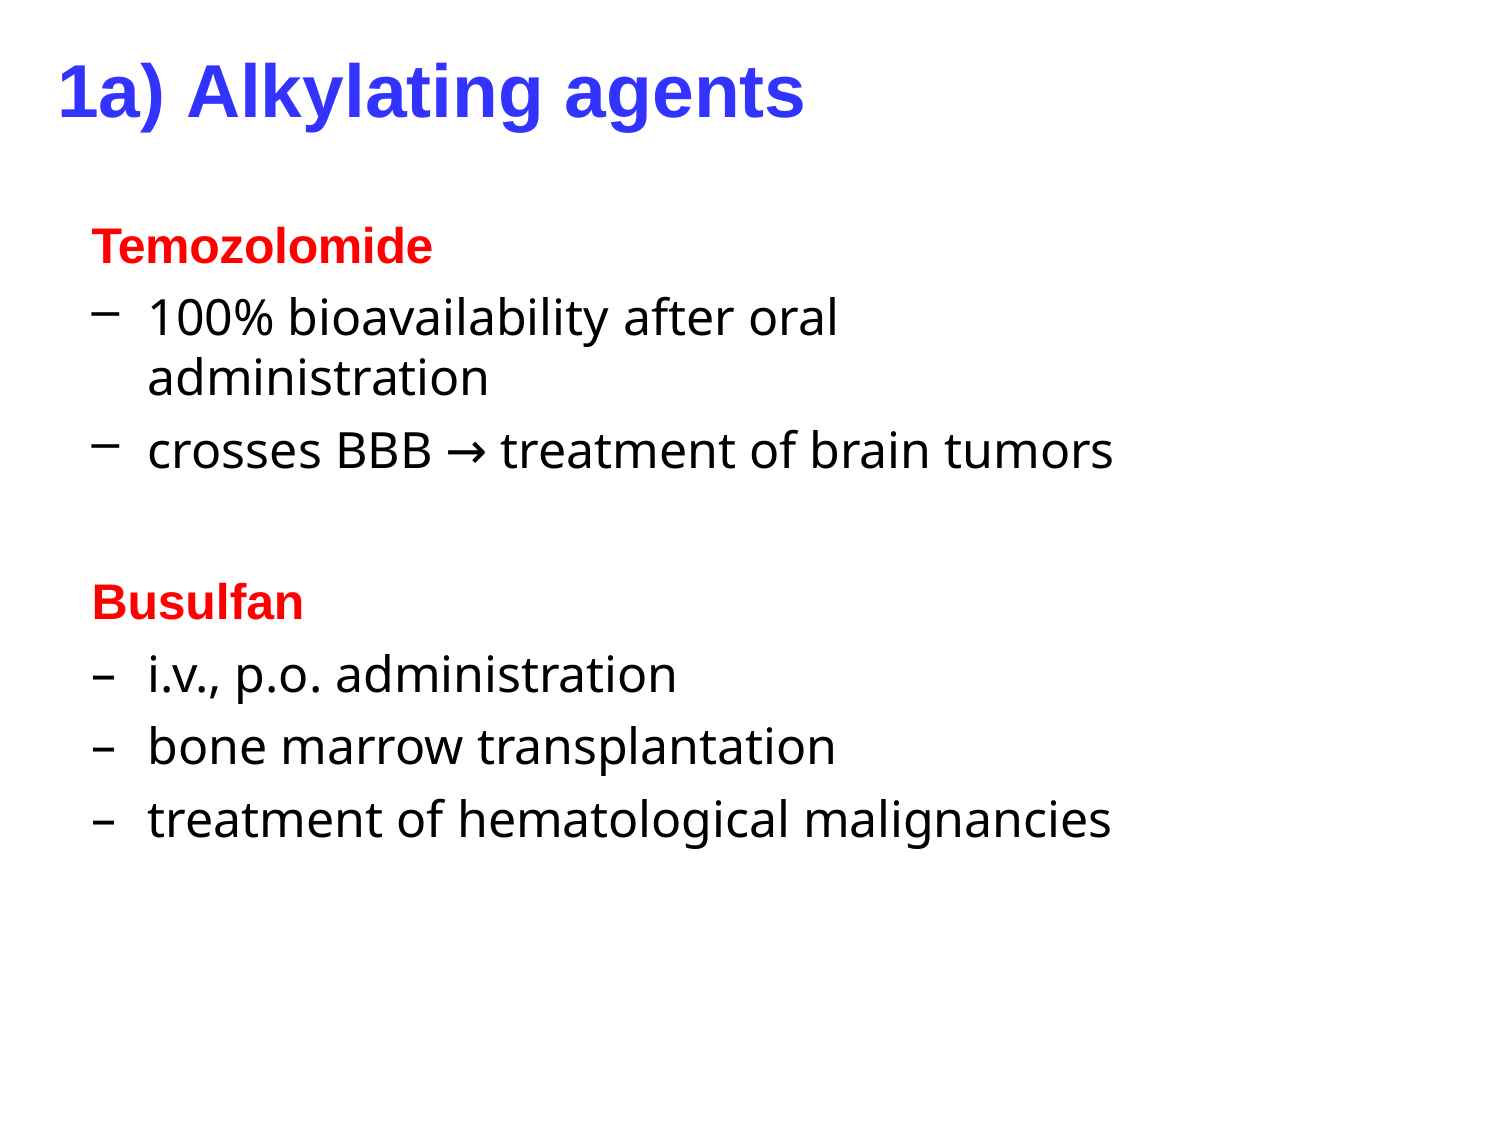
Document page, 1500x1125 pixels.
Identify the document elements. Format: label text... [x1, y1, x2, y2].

title 1a) Alkylating agents [54, 39, 807, 230]
text_box Temozolomide 100% bioavailability after oral administration crosses BBB → treatment of brain tumors Busulfan i.v., p.o. administration bone marrow transplantation treatment of hematological malignancies [89, 198, 1126, 848]
